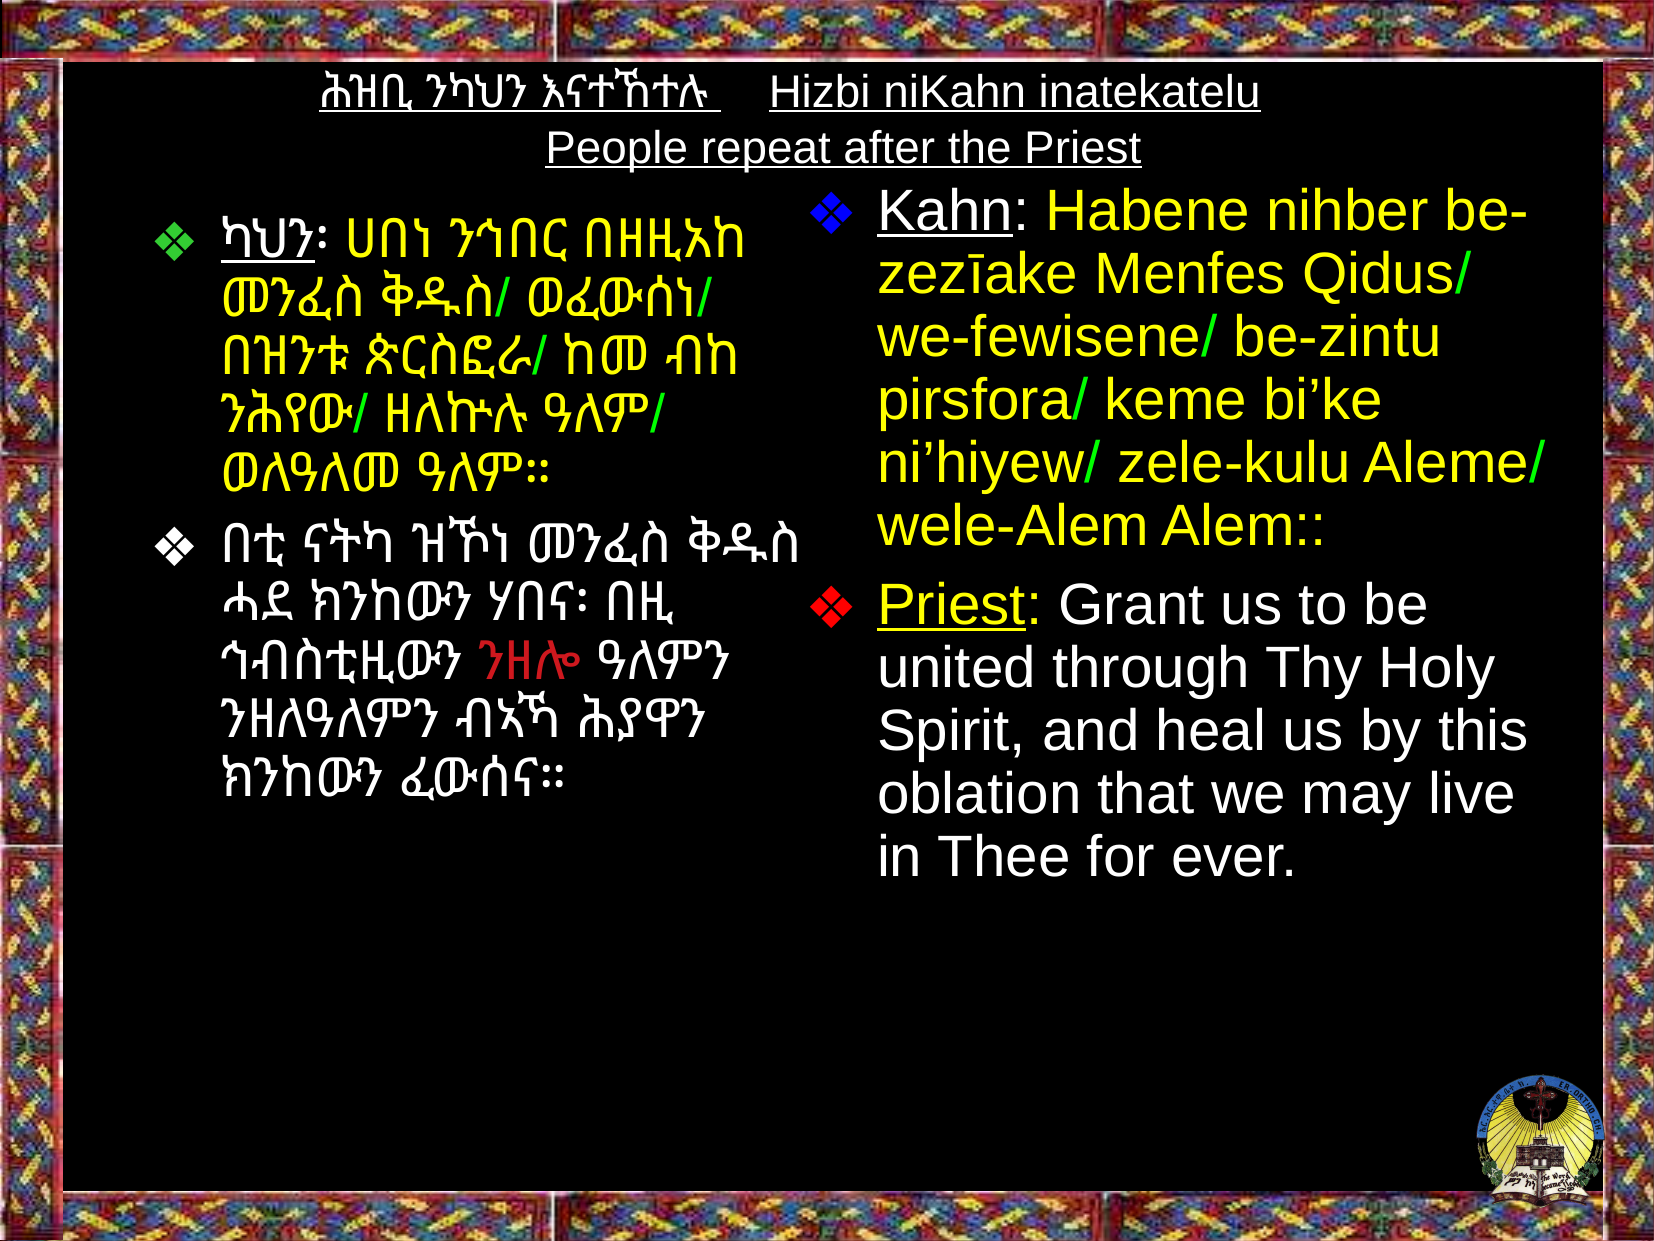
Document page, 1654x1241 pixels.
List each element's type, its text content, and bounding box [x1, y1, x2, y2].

text_box Kahn: Habene nihber be-zezīake Menfes Qidus/ we-fewisene/ be-zintu pirsfora/ keme bi’ke ni’hiyew/ zele-kulu Aleme/ wele-Alem Alem:: Priest: Grant us to be united through Thy Holy Spirit, and heal us by this oblation that we may live in Thee for ever. [786, 165, 1564, 1185]
picture [0, 0, 1654, 1241]
text_box ካህን፡ ሀበነ ንኅበር በዘዚአከ መንፈስ ቅዱስ/ ወፈውሰነ/ በዝንቱ ጵርስፎራ/ ከመ ብከ ንሕየው/ ዘለኵሉ ዓለም/ ወለዓለመ ዓለም። በቲ ናትካ ዝኾነ መንፈስ ቅዱስ ሓደ ክንከውን ሃበና፡ በዚ ኅብስቲዚውን ንዘሎ ዓለምን ንዘለዓለምን ብኣኻ ሕያዋን ክንከውን ፈውሰና። [129, 203, 855, 1228]
text_box ሕዝቢ ንካህን እናተኸተሉ Hizbi niKahn inatekatelu People repeat after the Priest [82, 52, 1605, 119]
